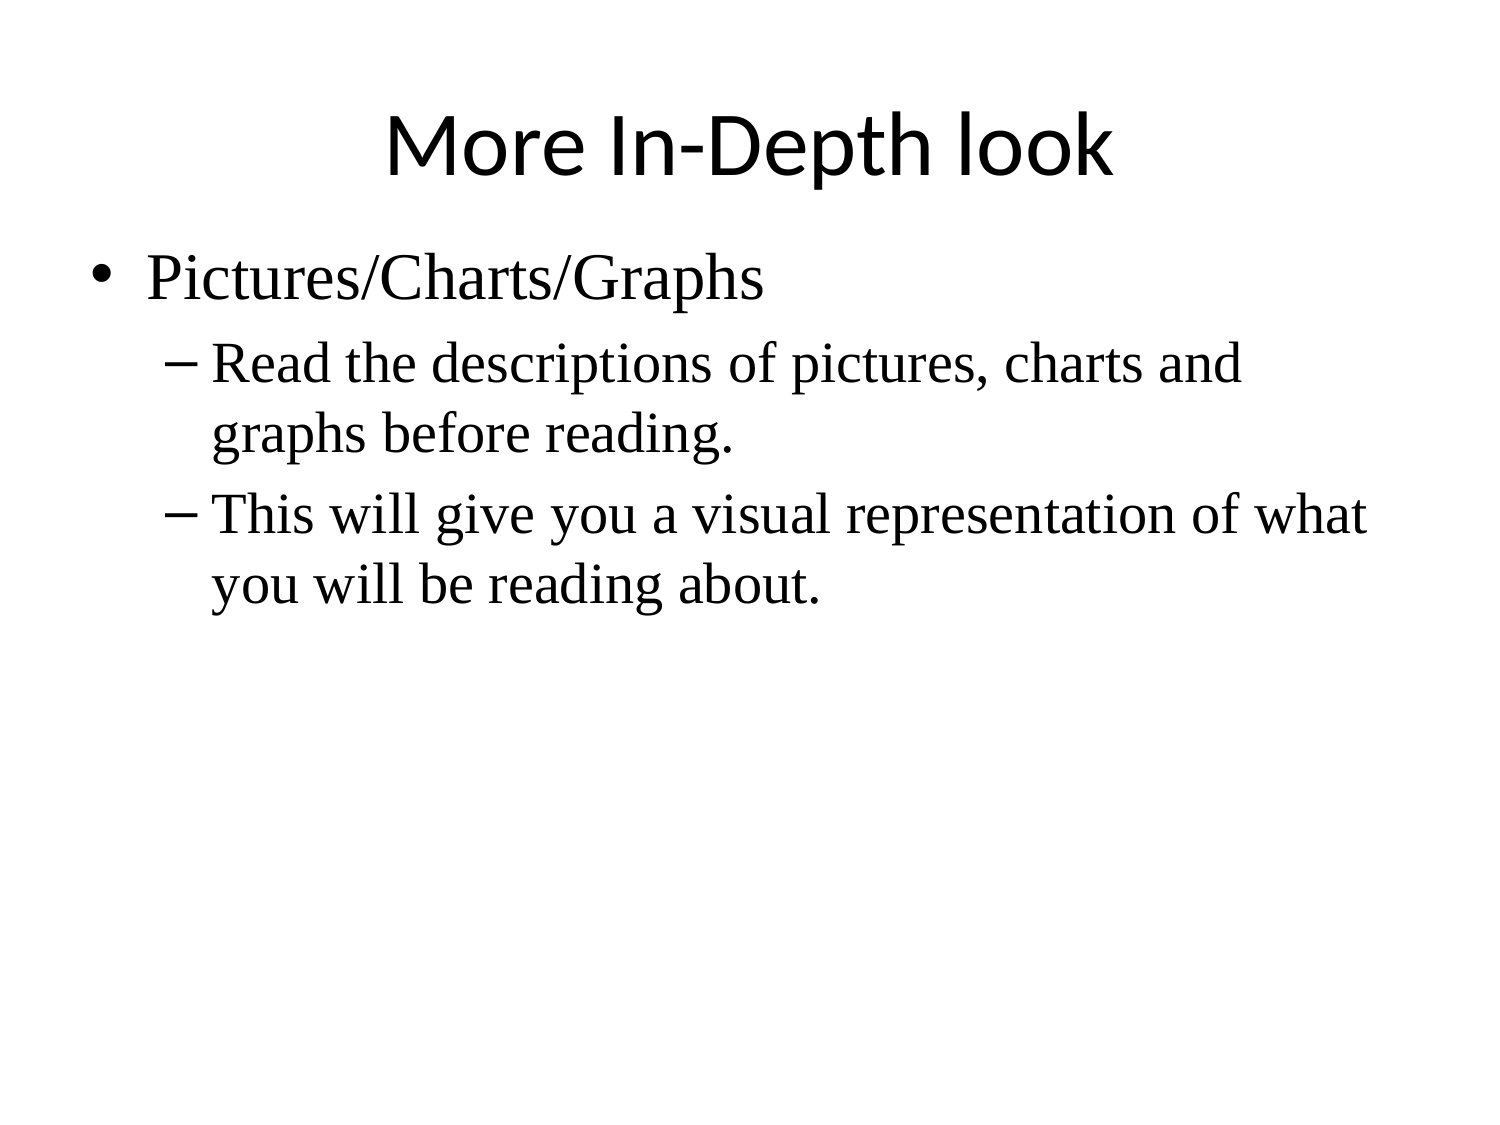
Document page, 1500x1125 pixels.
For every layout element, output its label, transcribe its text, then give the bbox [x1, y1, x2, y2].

list Pictures/Charts/Graphs Read the descriptions of pictures, charts and graphs before reading. This will give you a visual representation of what you will be reading about. [75, 224, 1425, 968]
title More In-Depth look [75, 45, 1425, 224]
